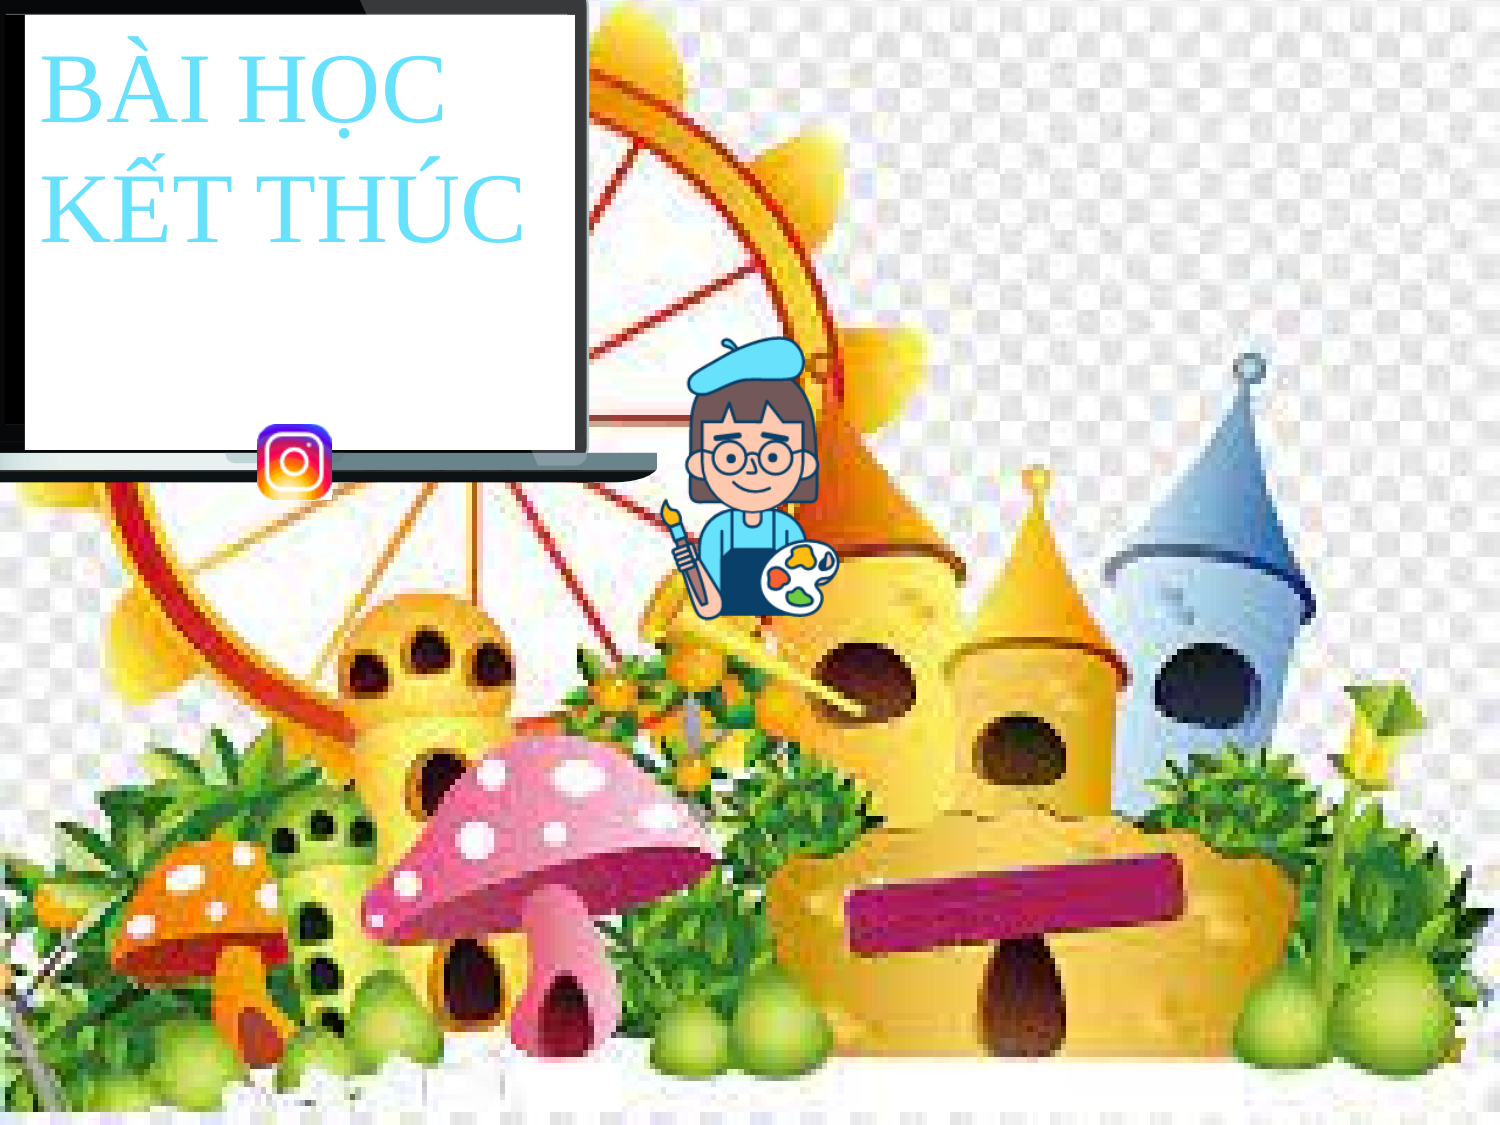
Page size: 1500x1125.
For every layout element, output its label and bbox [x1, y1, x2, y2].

picture [0, 0, 1500, 1125]
text_box [0, 0, 658, 488]
